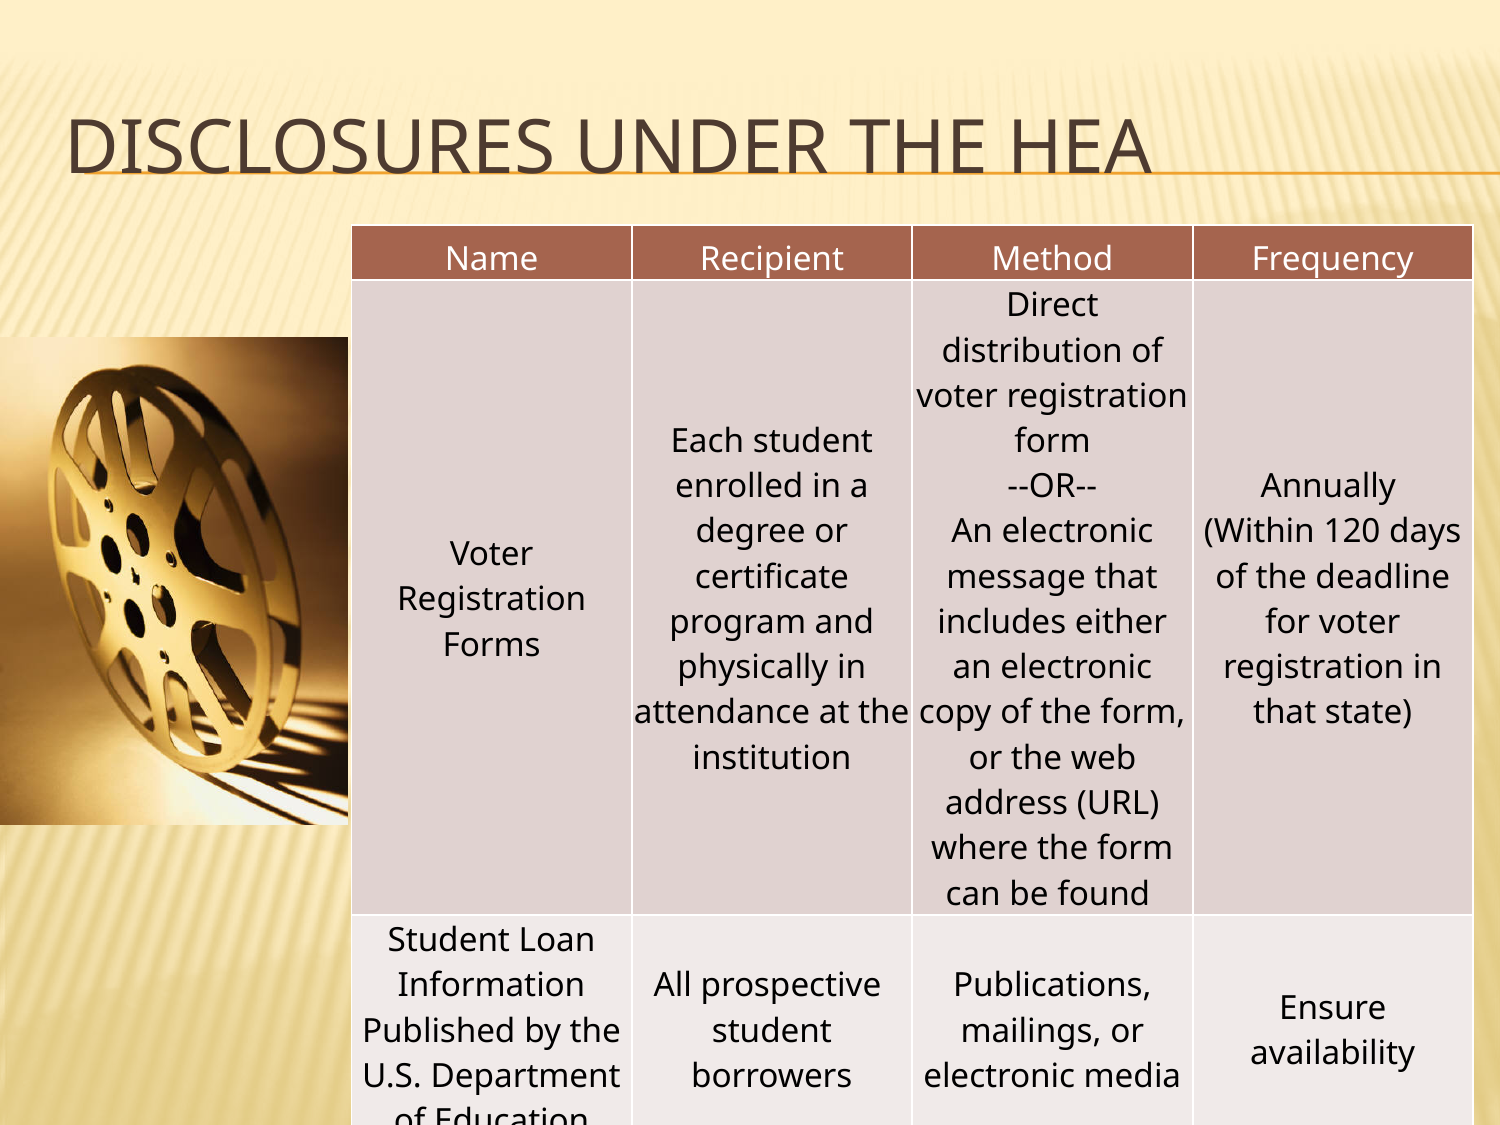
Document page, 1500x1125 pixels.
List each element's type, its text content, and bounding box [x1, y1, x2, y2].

table_cell Each student enrolled in a degree or certificate program and physically in attendance at the institution [633, 281, 911, 914]
table_cell Ensure availability [1194, 916, 1472, 1125]
title Disclosures under the HEA [50, 75, 1475, 213]
table_cell Voter Registration Forms [352, 281, 631, 914]
table_header Recipient [633, 226, 911, 279]
slide_number 16 [1350, 1061, 1475, 1103]
table_cell All prospective student borrowers [633, 916, 911, 1125]
table_cell Direct distribution of voter registration form --OR-- An electronic message that includes either an electronic copy of the form, or the web address (URL) where the form can be found [913, 281, 1192, 914]
table_cell Publications, mailings, or electronic media [913, 916, 1192, 1125]
picture [0, 337, 349, 826]
table_header Name [352, 226, 631, 279]
table_cell Student Loan Information Published by the U.S. Department of Education [352, 916, 631, 1125]
table_header Method [913, 226, 1192, 279]
table_cell Annually (Within 120 days of the deadline for voter registration in that state) [1194, 281, 1472, 914]
table_header Frequency [1194, 226, 1472, 279]
